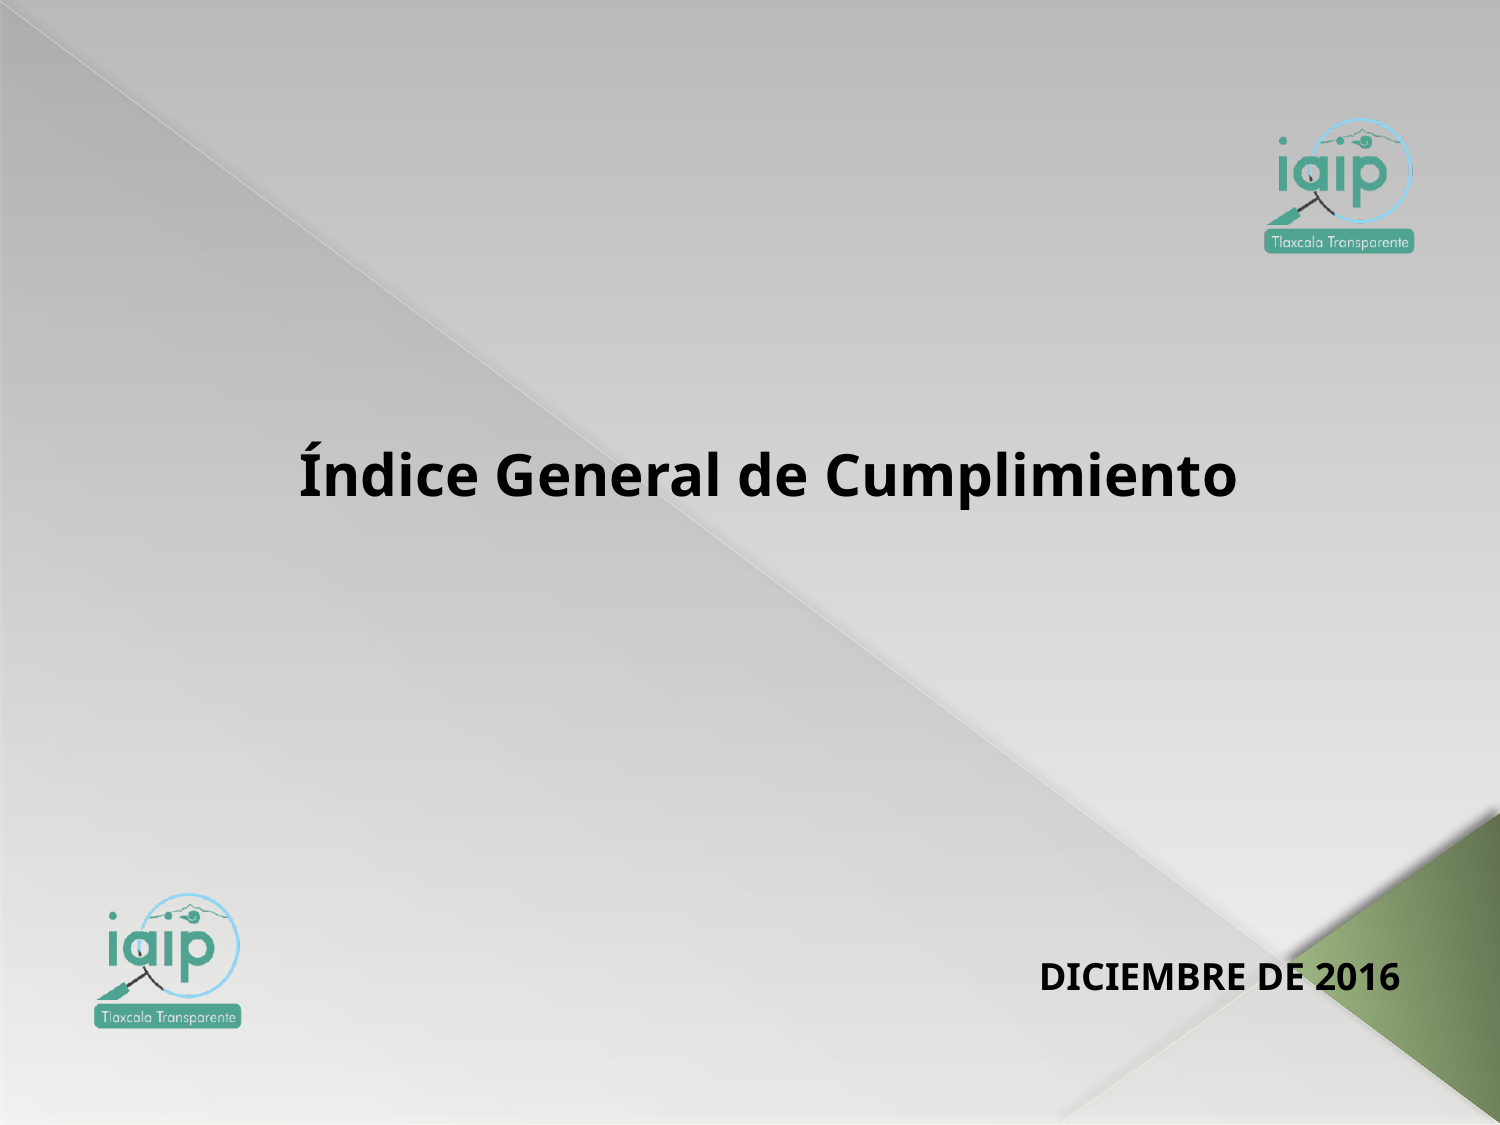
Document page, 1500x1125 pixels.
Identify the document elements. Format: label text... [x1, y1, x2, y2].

picture [86, 891, 243, 1030]
picture [1257, 117, 1416, 256]
text_box DICIEMBRE DE 2016 [797, 916, 1416, 1005]
title Índice General de Cumplimiento [121, 349, 1337, 516]
